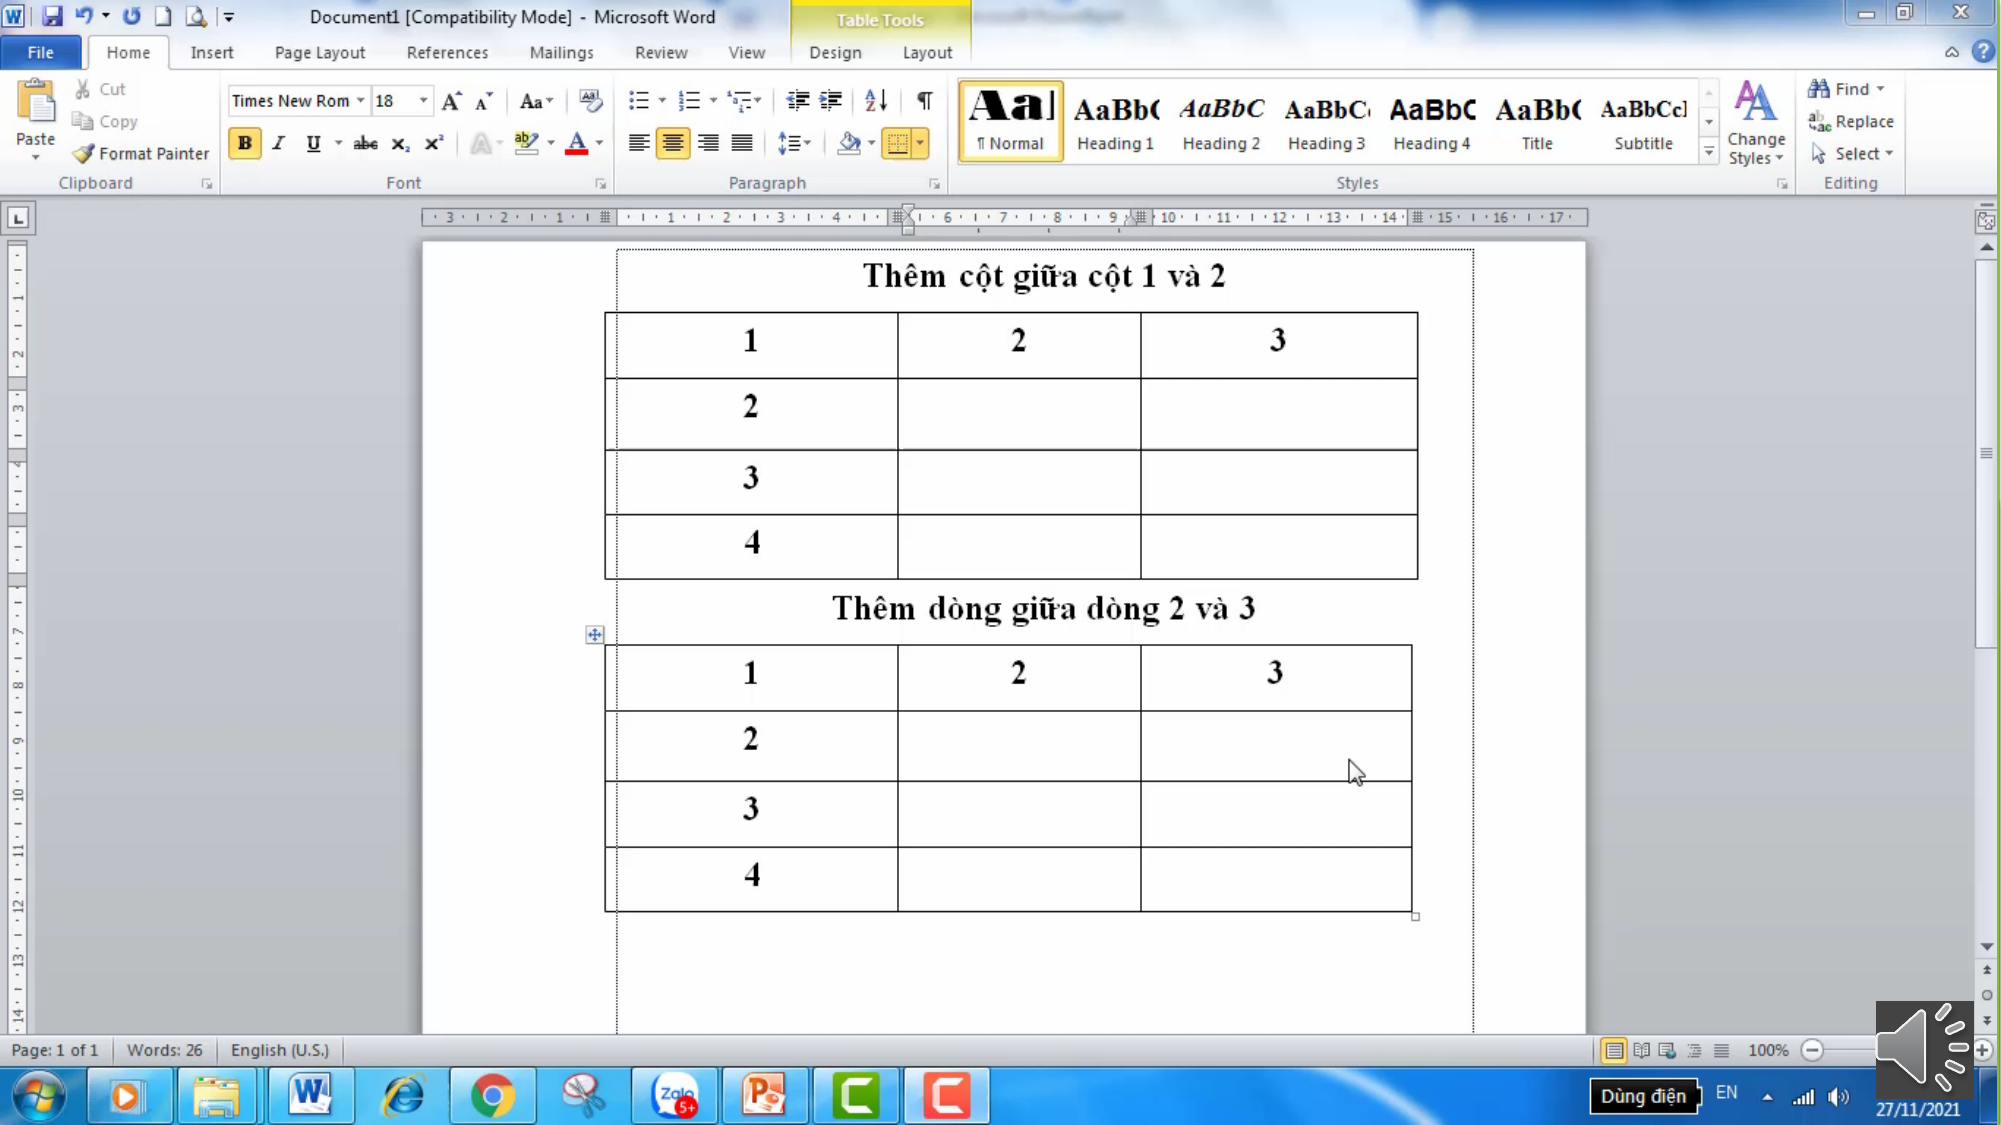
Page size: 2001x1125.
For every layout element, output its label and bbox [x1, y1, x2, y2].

picture [1874, 999, 1976, 1101]
list [0, 0, 1999, 1125]
